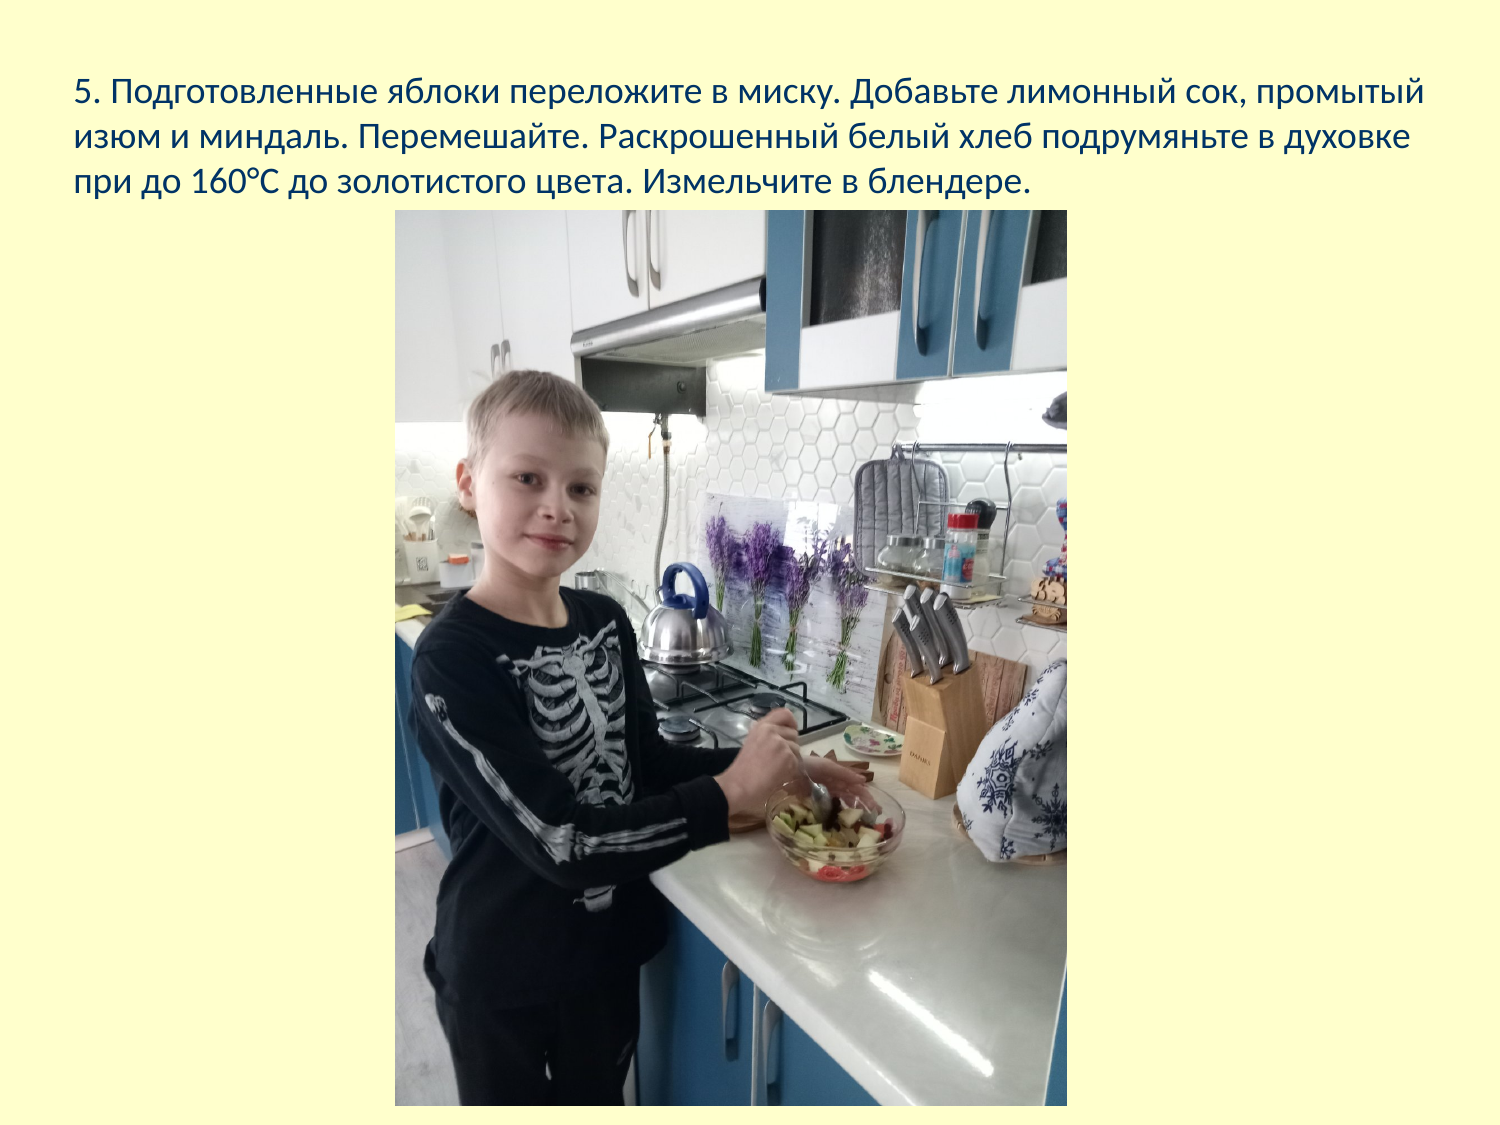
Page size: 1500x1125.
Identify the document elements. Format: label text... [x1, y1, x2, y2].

picture [395, 210, 1067, 1106]
text_box 5. Подготовленные яблоки переложите в миску. Добавьте лимонный сок, промытый изюм и миндаль. Перемешайте. Раскрошенный белый хлеб подрумяньте в духовке при до 160°C до золотистого цвета. Измельчите в блендере. [58, 58, 1465, 209]
